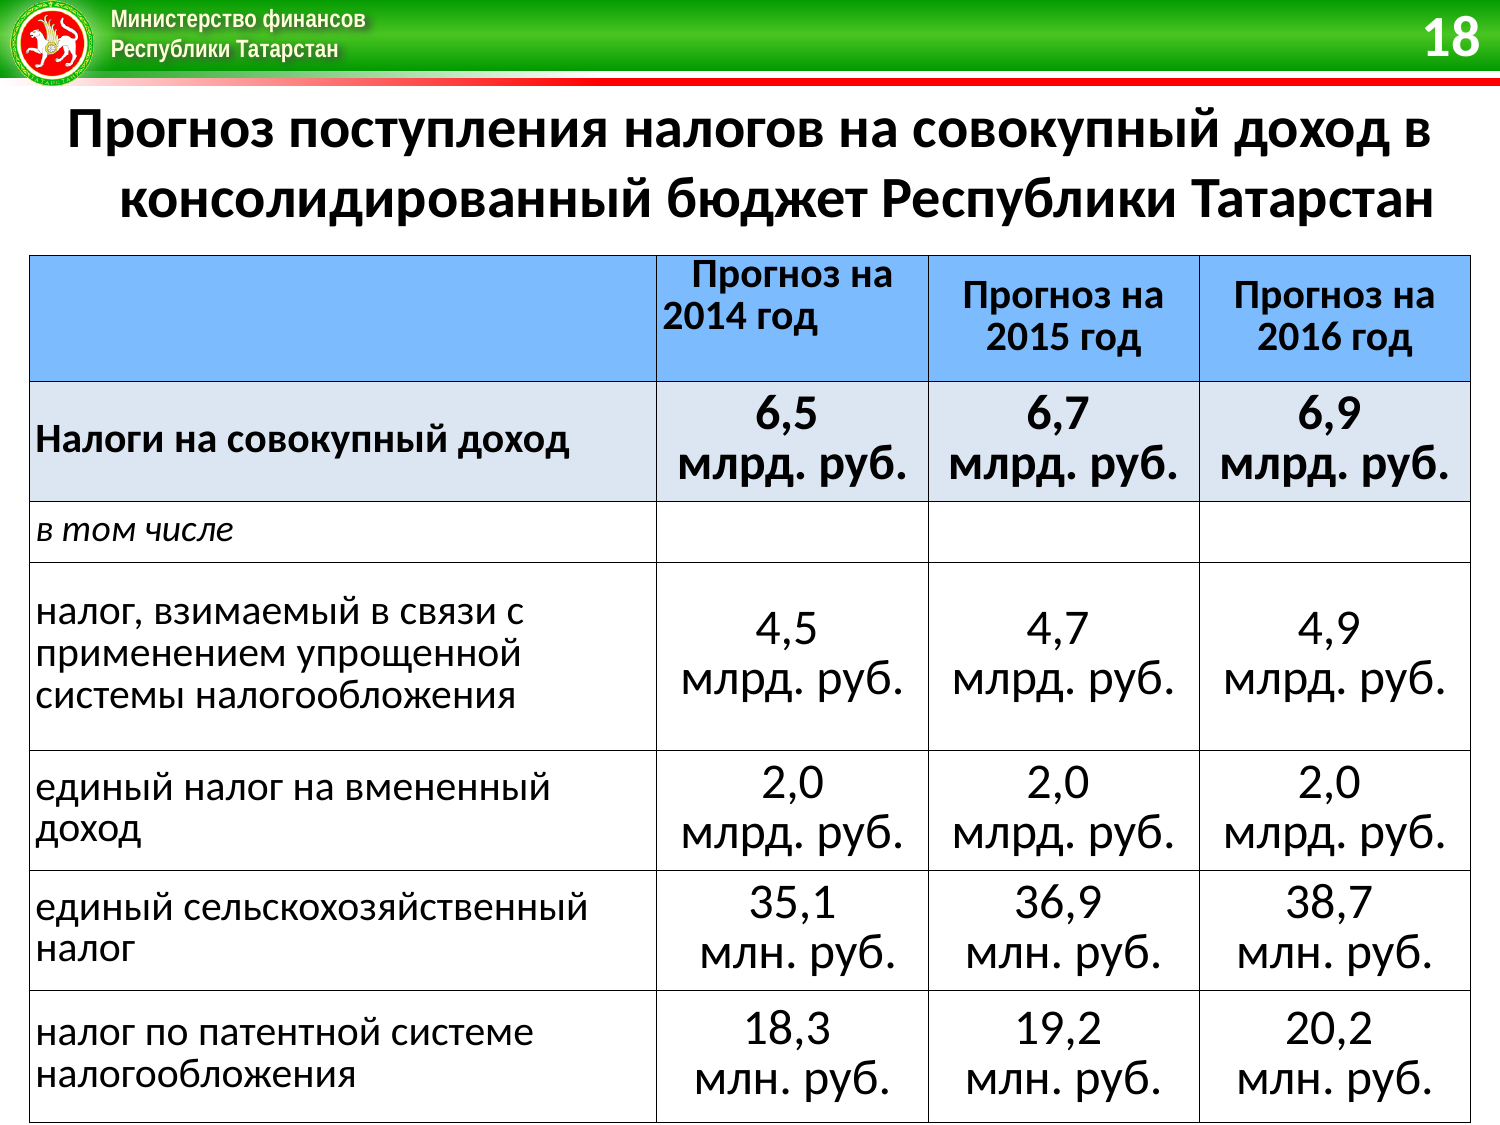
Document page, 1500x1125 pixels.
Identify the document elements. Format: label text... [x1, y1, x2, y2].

table_header Прогноз на 2014 год [657, 256, 928, 381]
picture [10, 0, 94, 82]
table_cell [657, 502, 928, 562]
table_cell 2,0 млрд. руб. [1200, 751, 1470, 870]
table_header Прогноз на 2016 год [1200, 256, 1470, 381]
table_cell 4,7 млрд. руб. [929, 563, 1199, 750]
table_cell 2,0 млрд. руб. [929, 751, 1199, 870]
table_header [30, 256, 656, 381]
table_cell 38,7 млн. руб. [1200, 871, 1470, 990]
table_cell [1200, 502, 1470, 562]
table_cell 19,2 млн. руб. [929, 991, 1199, 1122]
table_cell 4,5 млрд. руб. [657, 563, 928, 750]
table_cell 35,1 млн. руб. [657, 871, 928, 990]
table_cell 6,5 млрд. руб. [657, 382, 928, 501]
table_cell 36,9 млн. руб. [929, 871, 1199, 990]
table_cell 6,7 млрд. руб. [929, 382, 1199, 501]
text_box 18 [1399, 7, 1496, 60]
table_cell единый налог на вмененный доход [30, 751, 656, 870]
table_cell Налоги на совокупный доход [30, 382, 656, 501]
table_cell 6,9 млрд. руб. [1200, 382, 1470, 501]
table_cell налог, взимаемый в связи с применением упрощенной системы налогообложения [30, 563, 656, 750]
table_cell в том числе [30, 502, 656, 562]
table_cell единый сельскохозяйственный налог [30, 871, 656, 990]
table_cell [929, 502, 1199, 562]
table_cell 2,0 млрд. руб. [657, 751, 928, 870]
table_cell 20,2 млн. руб. [1200, 991, 1470, 1122]
table_cell 18,3 млн. руб. [657, 991, 928, 1122]
table_cell налог по патентной системе налогообложения [30, 991, 656, 1122]
table_header Прогноз на 2015 год [929, 256, 1199, 381]
table_cell 4,9 млрд. руб. [1200, 563, 1470, 750]
list Прогноз поступления налогов на совокупный доход в консолидированный бюджет Республики Татарстан [0, 82, 1500, 315]
